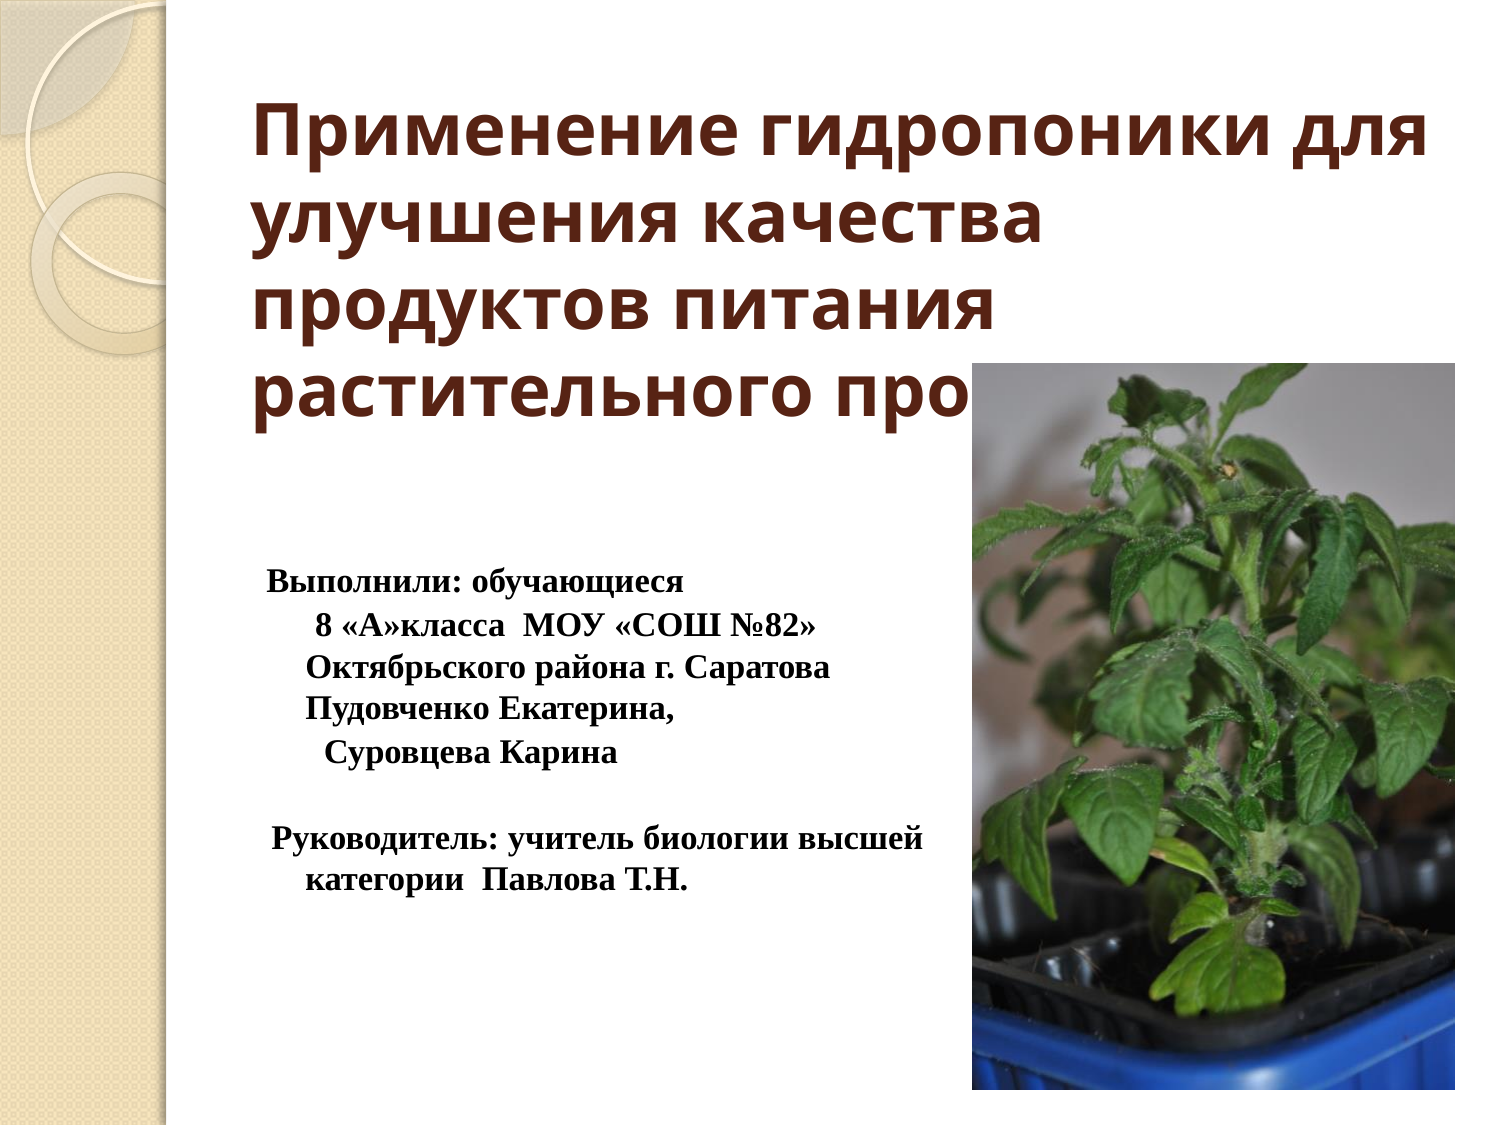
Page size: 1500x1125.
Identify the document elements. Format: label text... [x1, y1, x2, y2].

list Выполнили: обучающиеся 8 «А»класса МОУ «СОШ №82» Октябрьского района г. Саратова Пудовченко Екатерина, Суровцева Карина Руководитель: учитель биологии высшей категории Павлова Т.Н. [235, 550, 950, 1015]
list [972, 363, 1456, 1091]
title Применение гидропоники для улучшения качества продуктов питания растительного происхождения [235, 45, 1466, 469]
